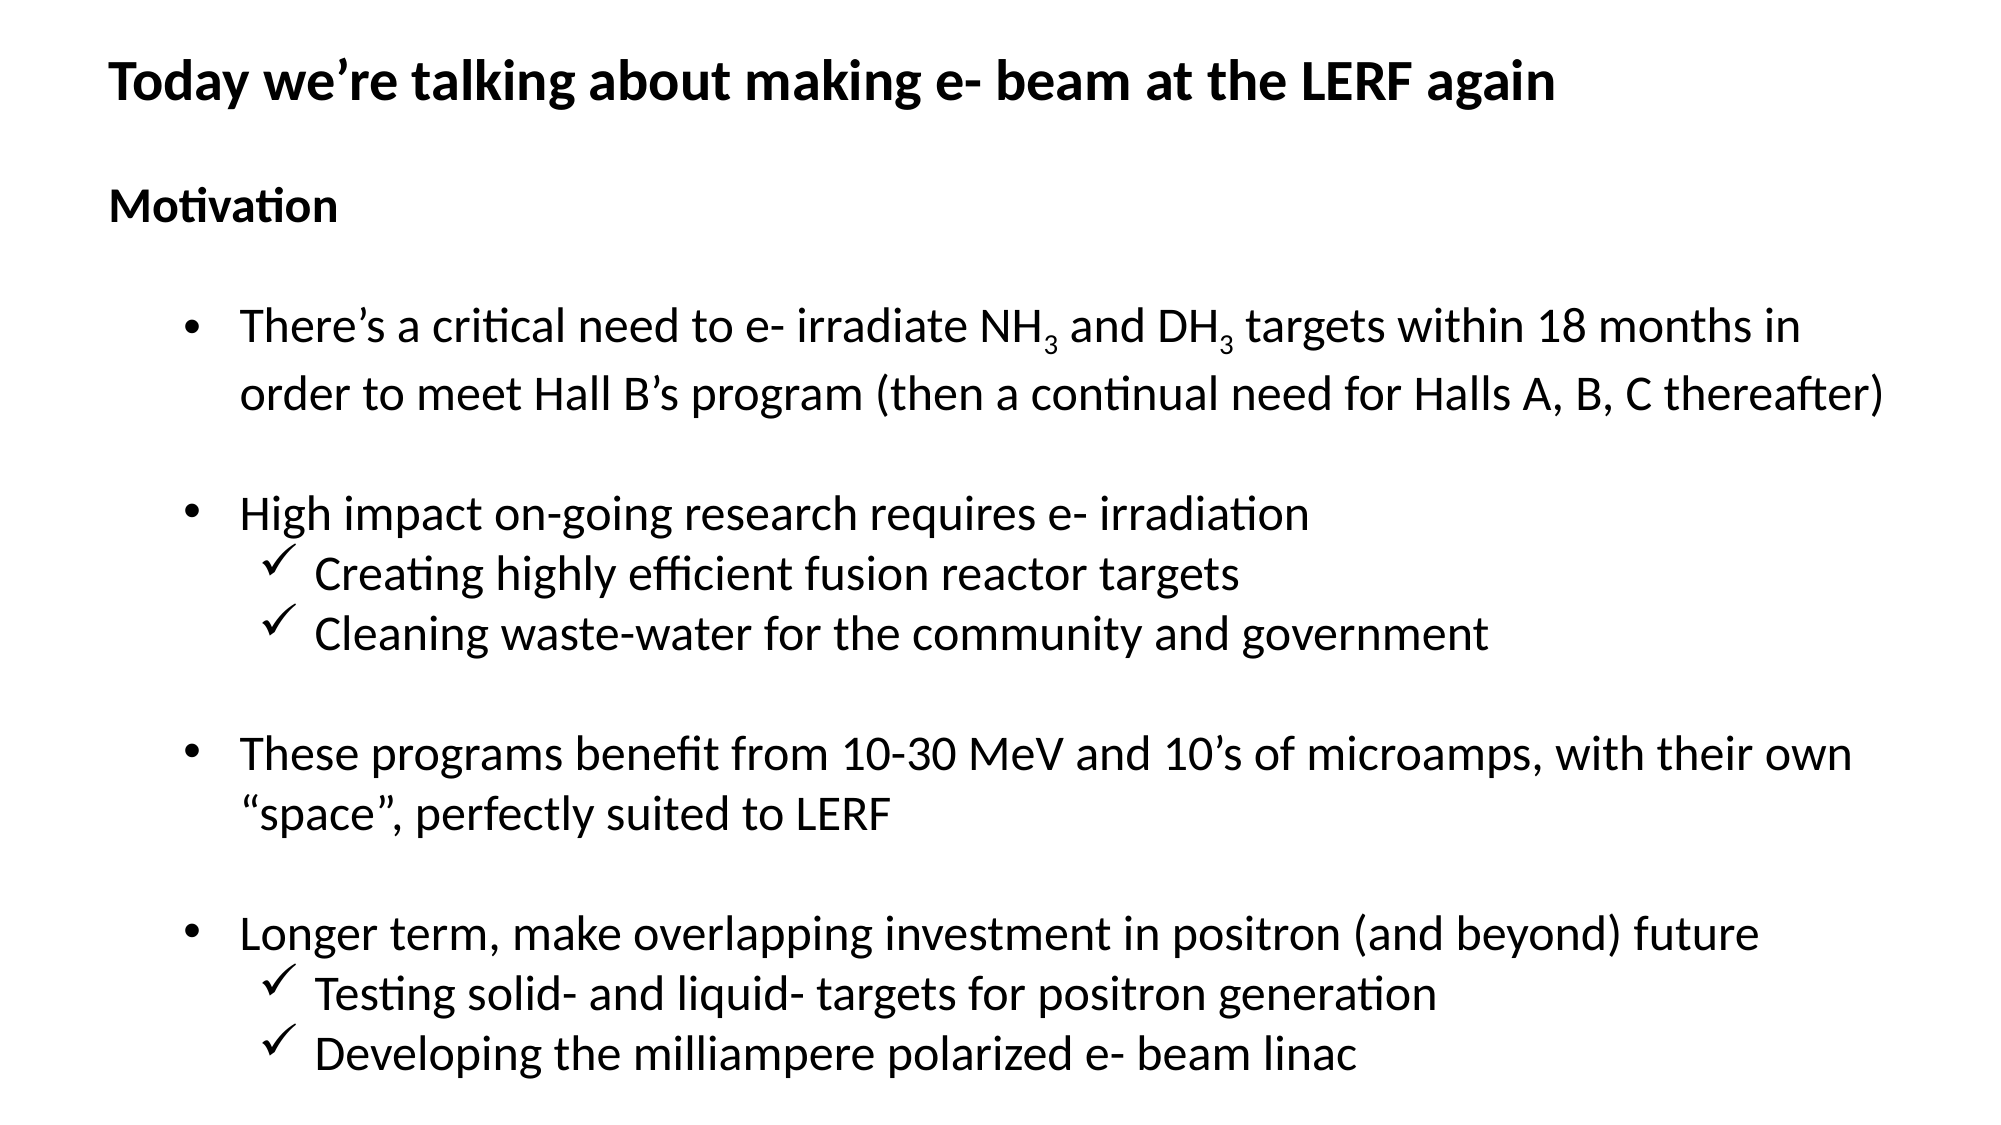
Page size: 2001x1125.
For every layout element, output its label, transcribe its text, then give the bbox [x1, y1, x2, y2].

text_box Today we’re talking about making e- beam at the LERF again Motivation There’s a critical need to e- irradiate NH3 and DH3 targets within 18 months in order to meet Hall B’s program (then a continual need for Halls A, B, C thereafter) High impact on-going research requires e- irradiation Creating highly efficient fusion reactor targets Cleaning waste-water for the community and government These programs benefit from 10-30 MeV and 10’s of microamps, with their own “space”, perfectly suited to LERF Longer term, make overlapping investment in positron (and beyond) future Testing solid- and liquid- targets for positron generation Developing the milliampere polarized e- beam linac [93, 34, 1907, 1088]
